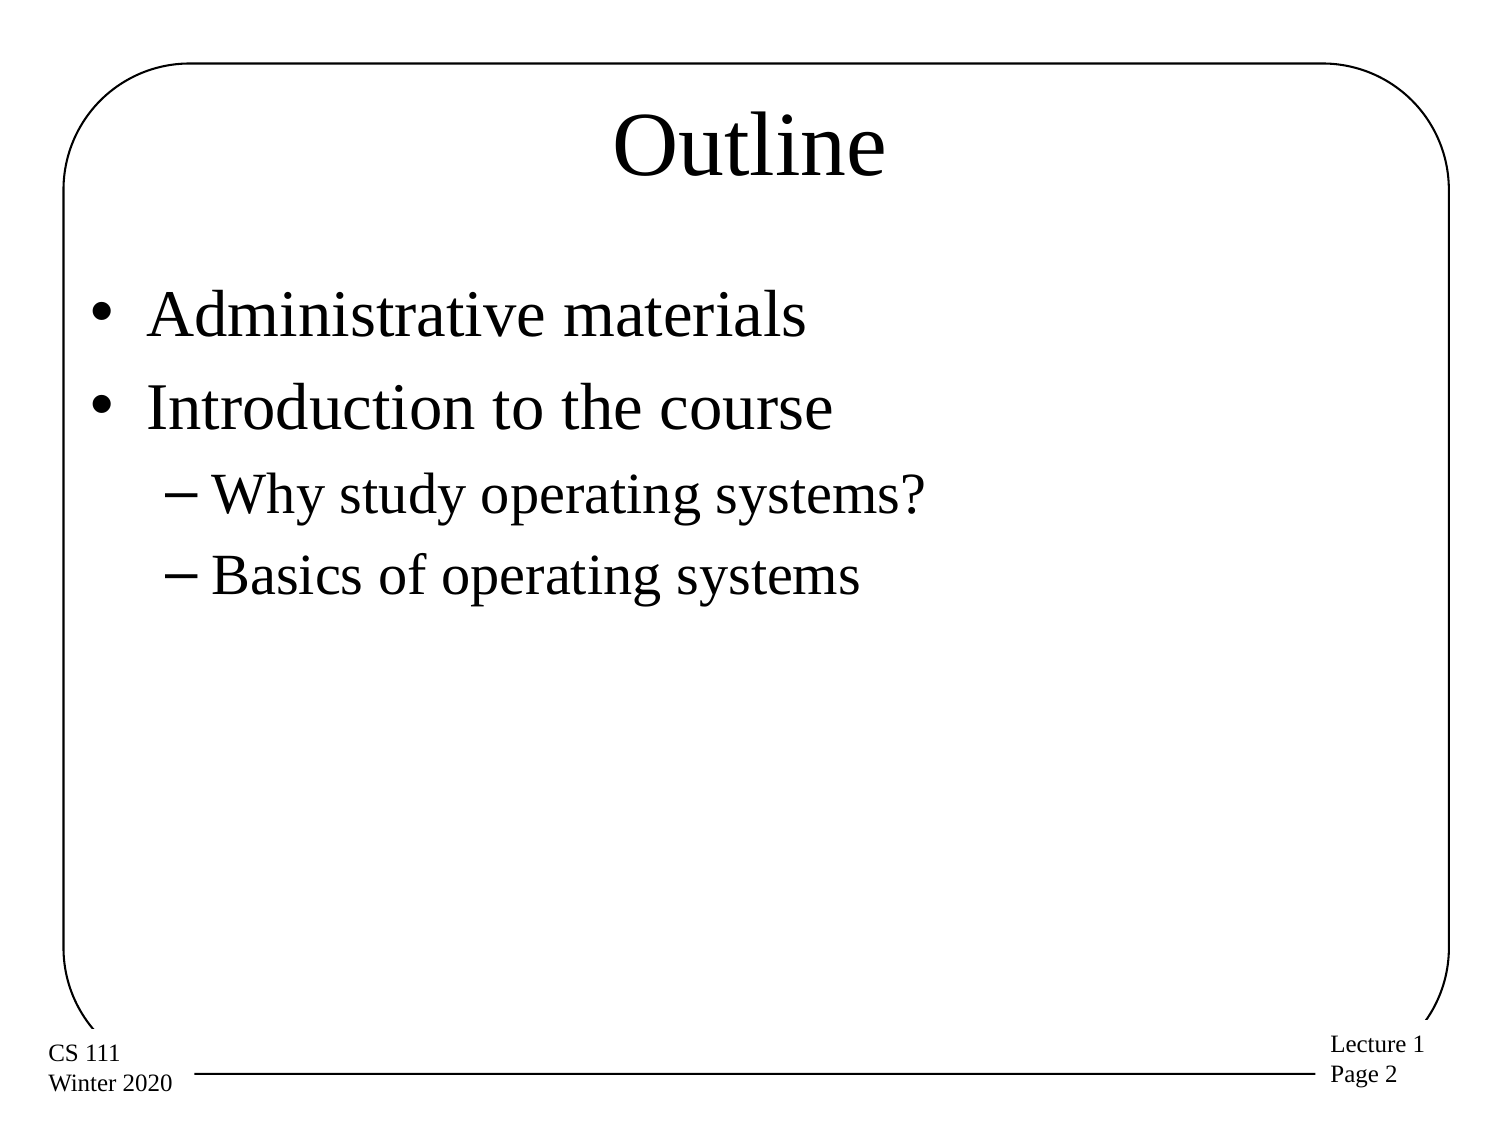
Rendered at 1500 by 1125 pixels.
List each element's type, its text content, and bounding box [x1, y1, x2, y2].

title Outline [74, 44, 1426, 233]
list Administrative materials Introduction to the course Why study operating systems? Basics of operating systems [74, 262, 1426, 1006]
